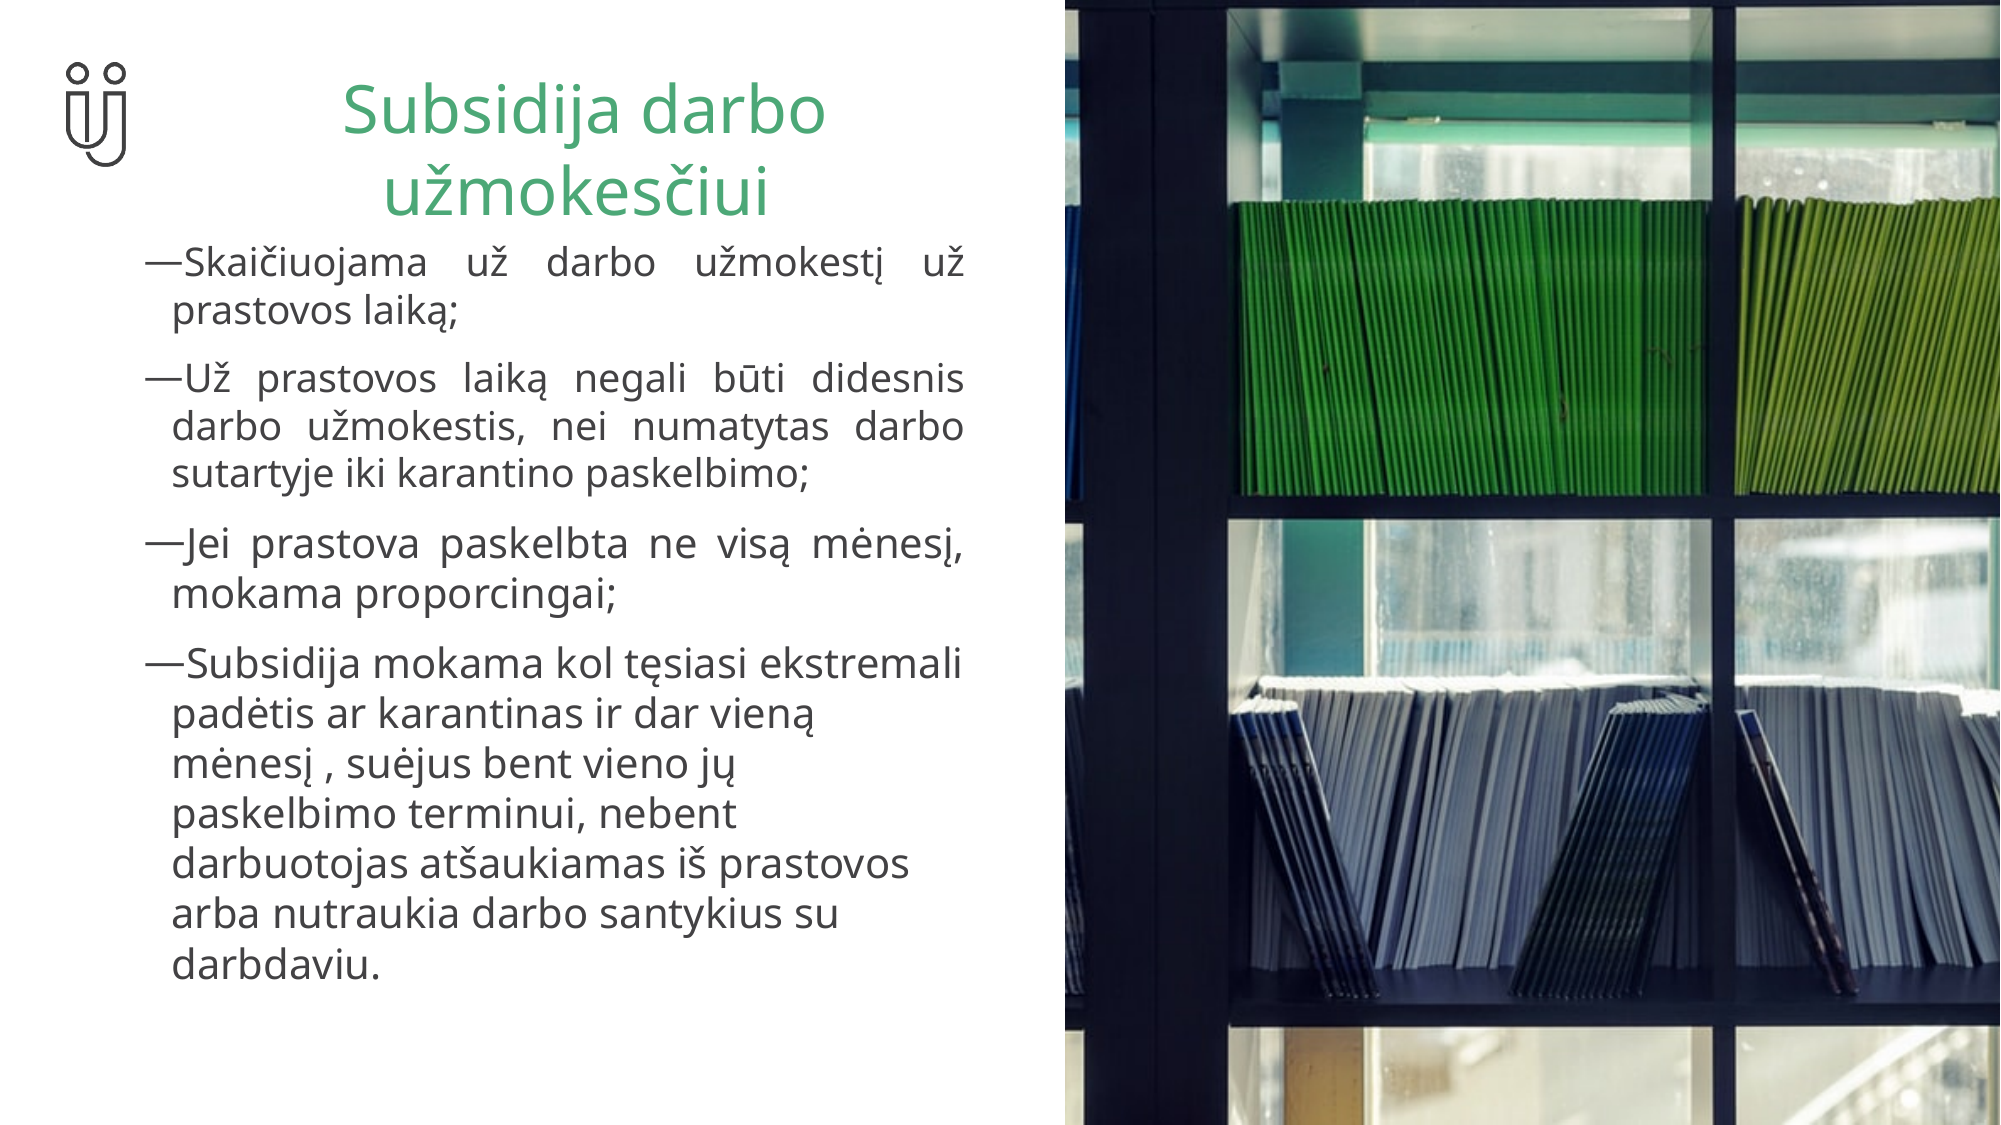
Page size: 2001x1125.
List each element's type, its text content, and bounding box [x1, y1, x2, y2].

title Subsidija darbo užmokesčiui [148, 61, 1023, 253]
picture [1065, 0, 2000, 1125]
picture [66, 62, 126, 167]
list Skaičiuojama už darbo užmokestį už prastovos laiką; Už prastovos laiką negali būti didesnis darbo užmokestis, nei numatytas darbo sutartyje iki karantino paskelbimo; Jei prastova paskelbta ne visą mėnesį, mokama proporcingai; Subsidija mokama kol tęsiasi ekstremali padėtis ar karantinas ir dar vieną mėnesį , suėjus bent vieno jų paskelbimo terminui, nebent darbuotojas atšaukiamas iš prastovos arba nutraukia darbo santykius su darbdaviu. [128, 229, 981, 1064]
